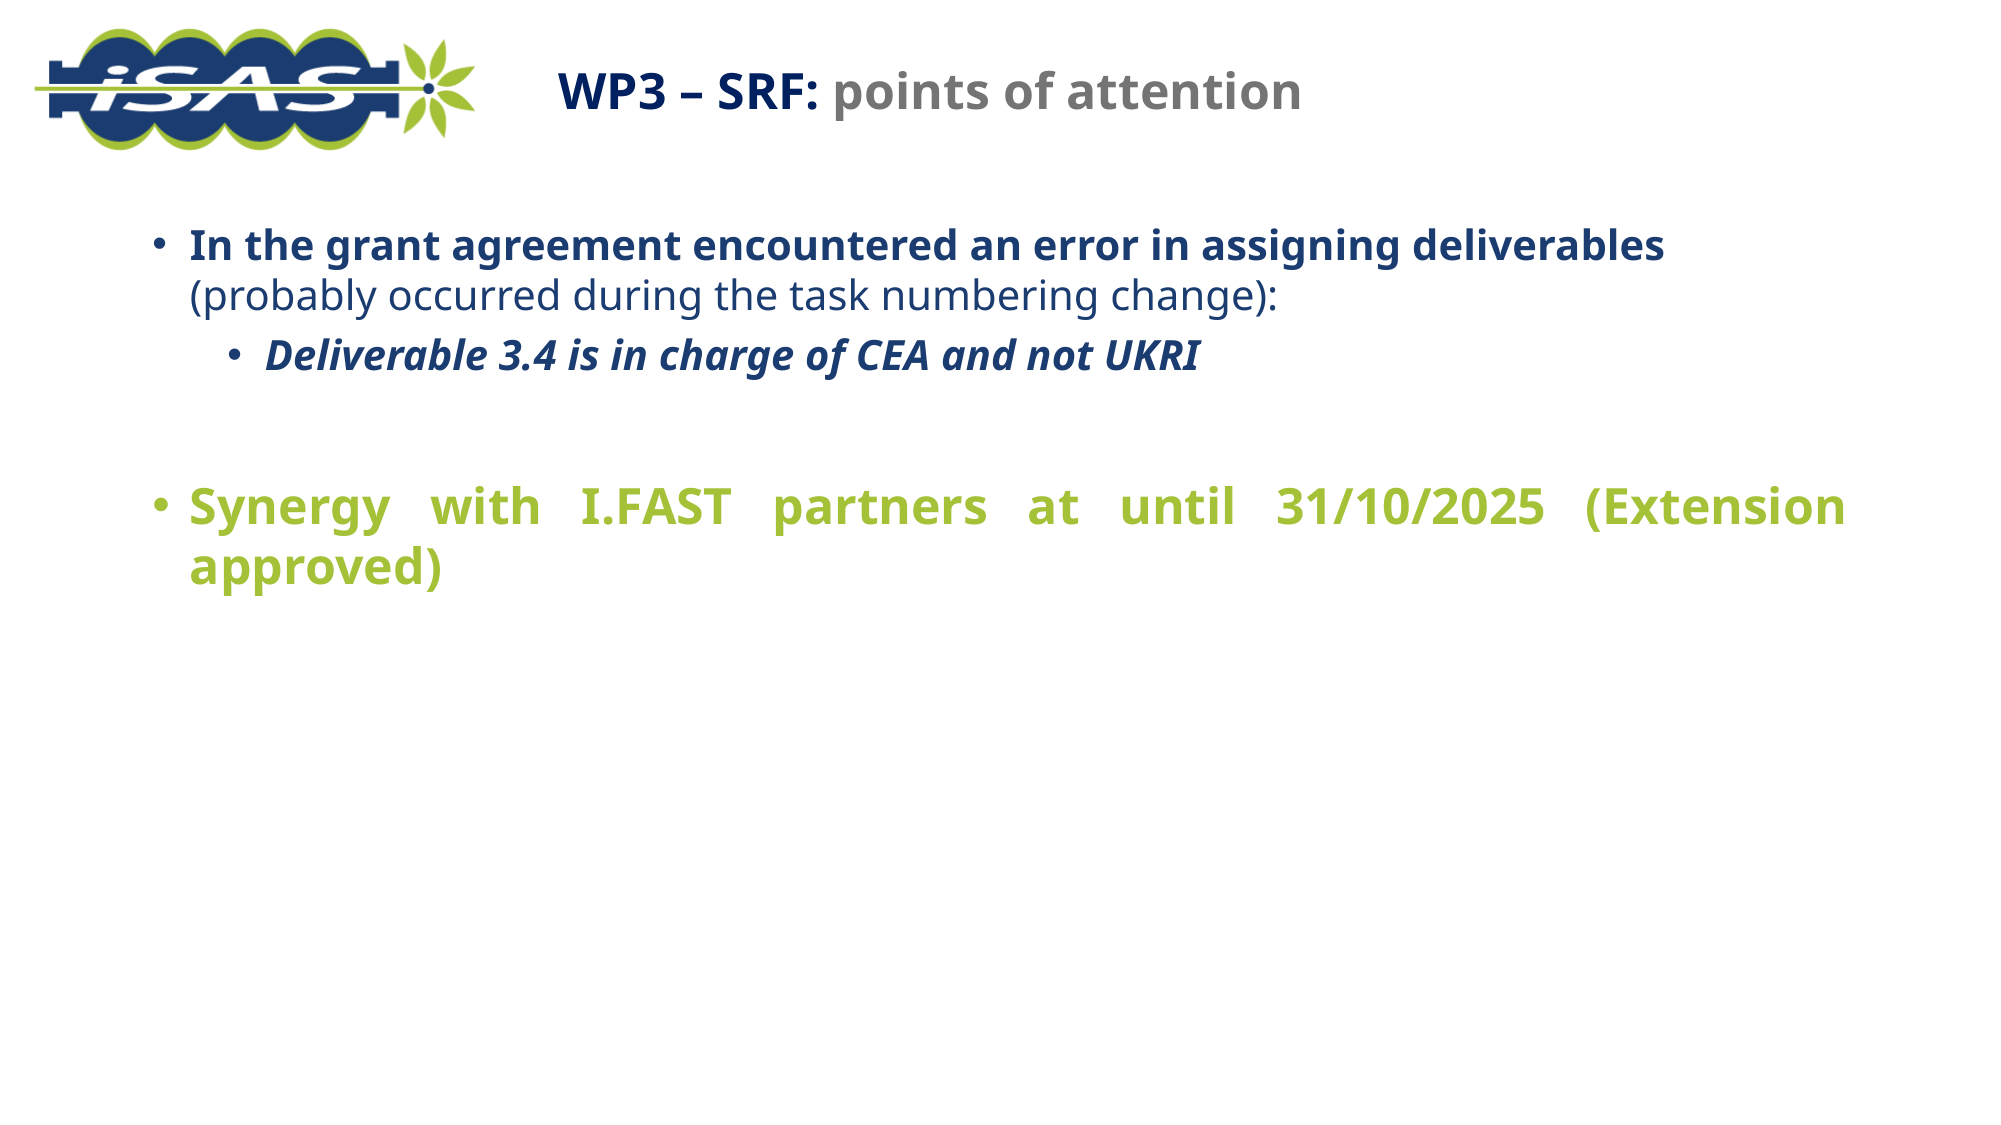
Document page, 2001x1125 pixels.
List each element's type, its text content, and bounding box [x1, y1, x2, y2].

text_box WP3 – SRF: points of attention [543, 51, 1318, 127]
list In the grant agreement encountered an error in assigning deliverables (probably occurred during the task numbering change): Deliverable 3.4 is in charge of CEA and not UKRI Synergy with I.FAST partners at until 31/10/2025 (Extension approved) [137, 211, 1863, 1019]
picture [26, 17, 484, 162]
